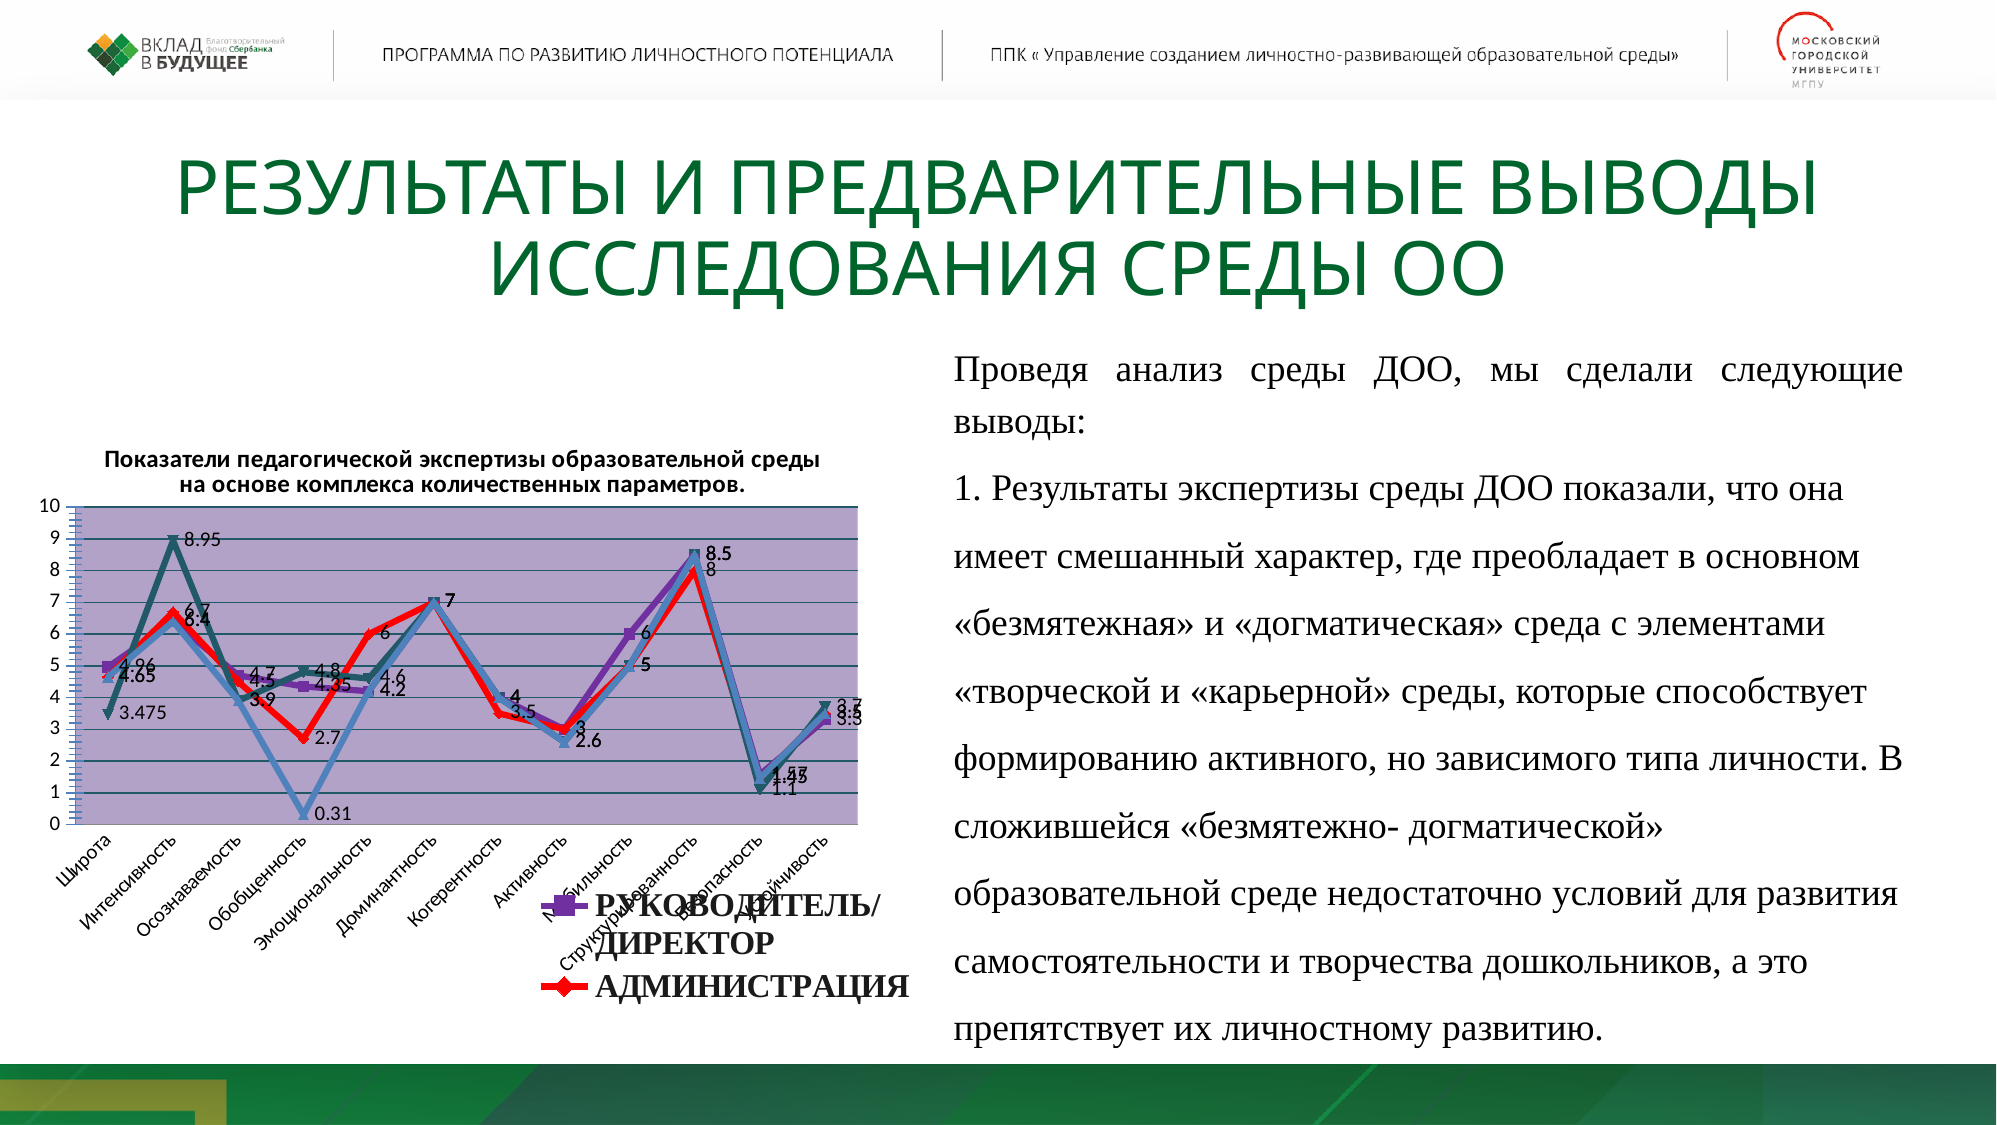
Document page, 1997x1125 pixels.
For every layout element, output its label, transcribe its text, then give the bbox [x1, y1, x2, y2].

text_box [62, 329, 938, 1047]
chart [0, 421, 927, 1012]
picture [0, 0, 1997, 1125]
text_box Проведя анализ среды ДОО, мы сделали следующие выводы: 1. Результаты экспертизы среды ДОО показали, что она имеет смешанный характер, где преобладает в основном «безмятежная» и «догматическая» среда с элементами «творческой и «карьерной» среды, которые способствует формированию активного, но зависимого типа личности. В сложившейся «безмятежно- догматической» образовательной среде недостаточно условий для развития самостоятельности и творчества дошкольников, а это препятствует их личностному развитию. [938, 329, 1920, 1108]
text_box Результаты и предварительные выводы Исследования СРЕДЫ ОО [0, 149, 1996, 312]
